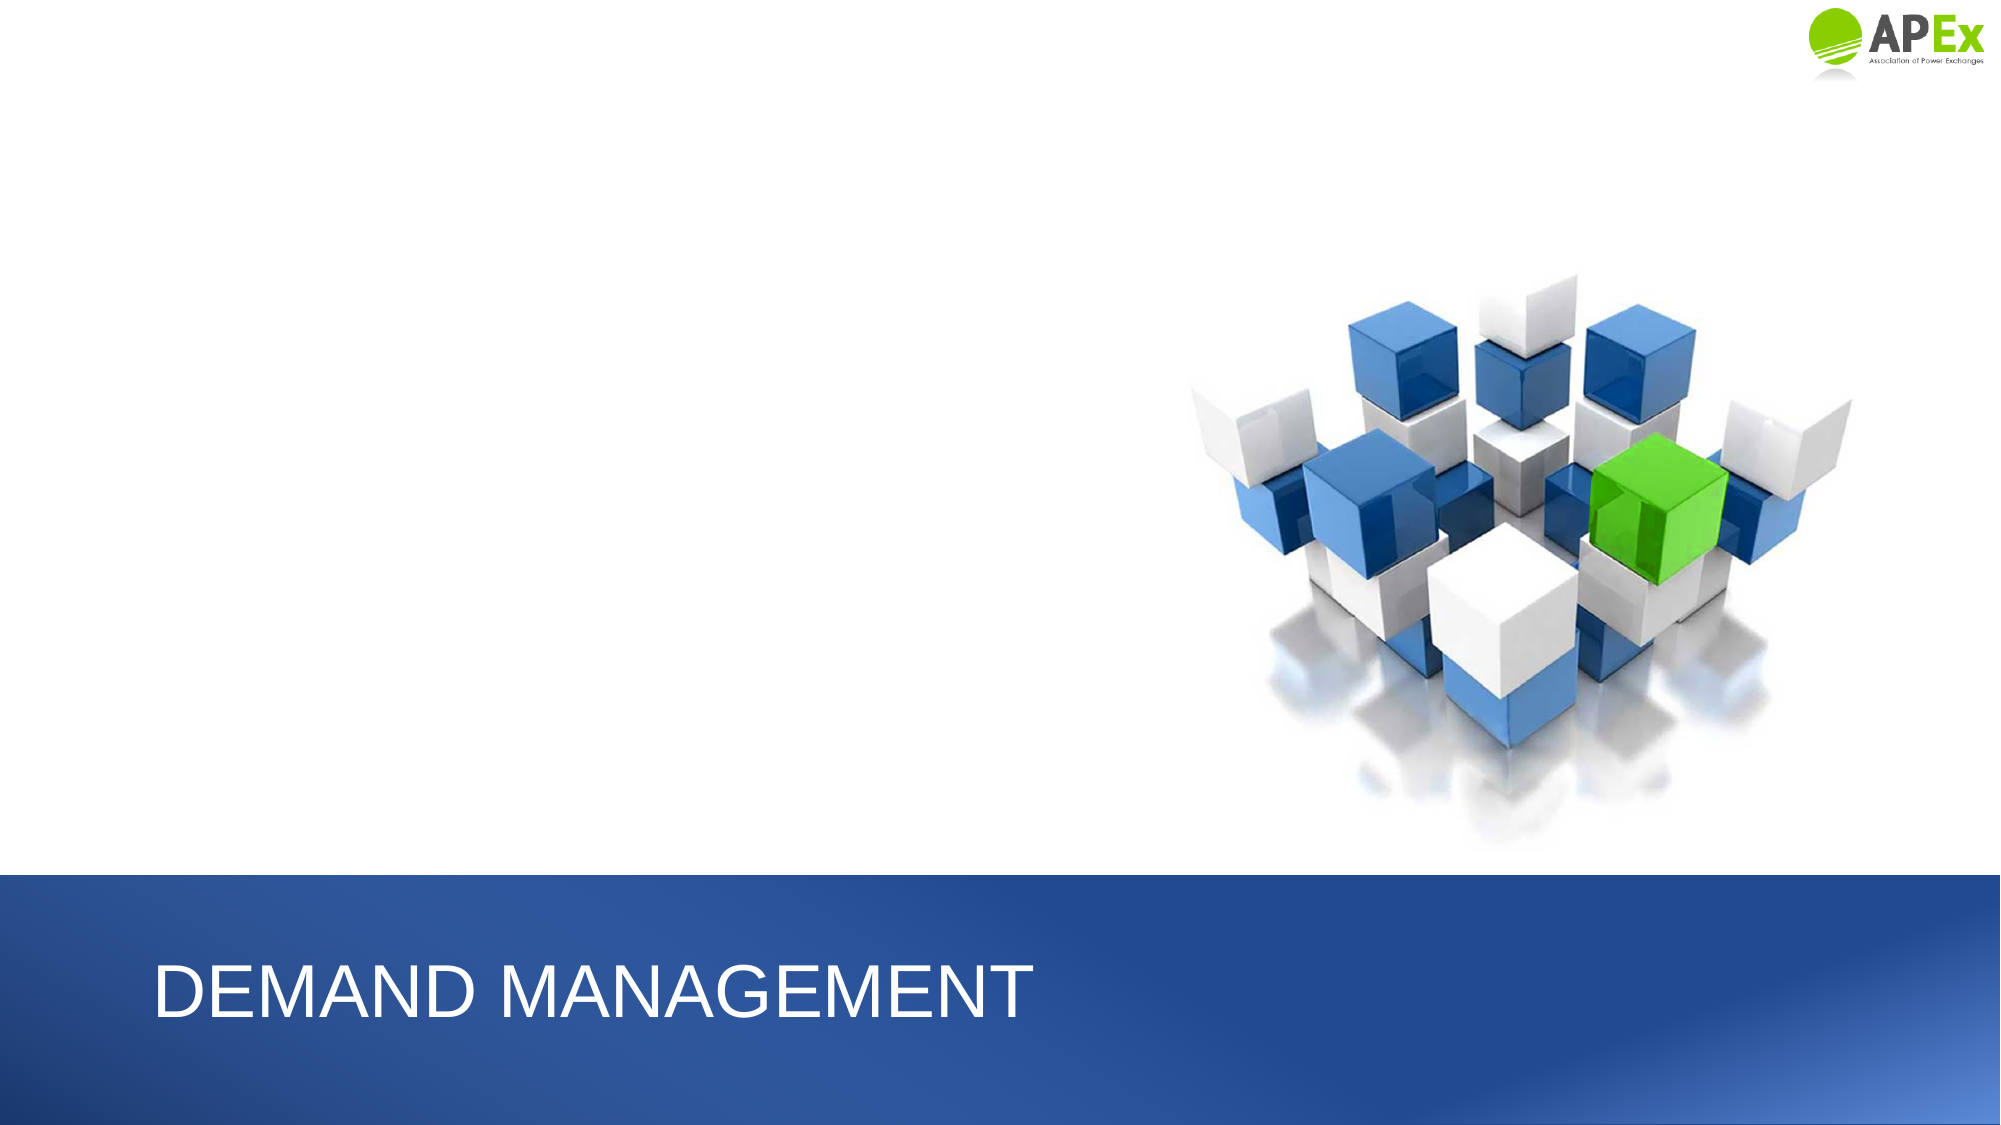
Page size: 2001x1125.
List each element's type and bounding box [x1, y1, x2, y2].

picture [1169, 249, 1862, 852]
picture [1808, 8, 1984, 86]
text_box [0, 875, 2000, 1125]
